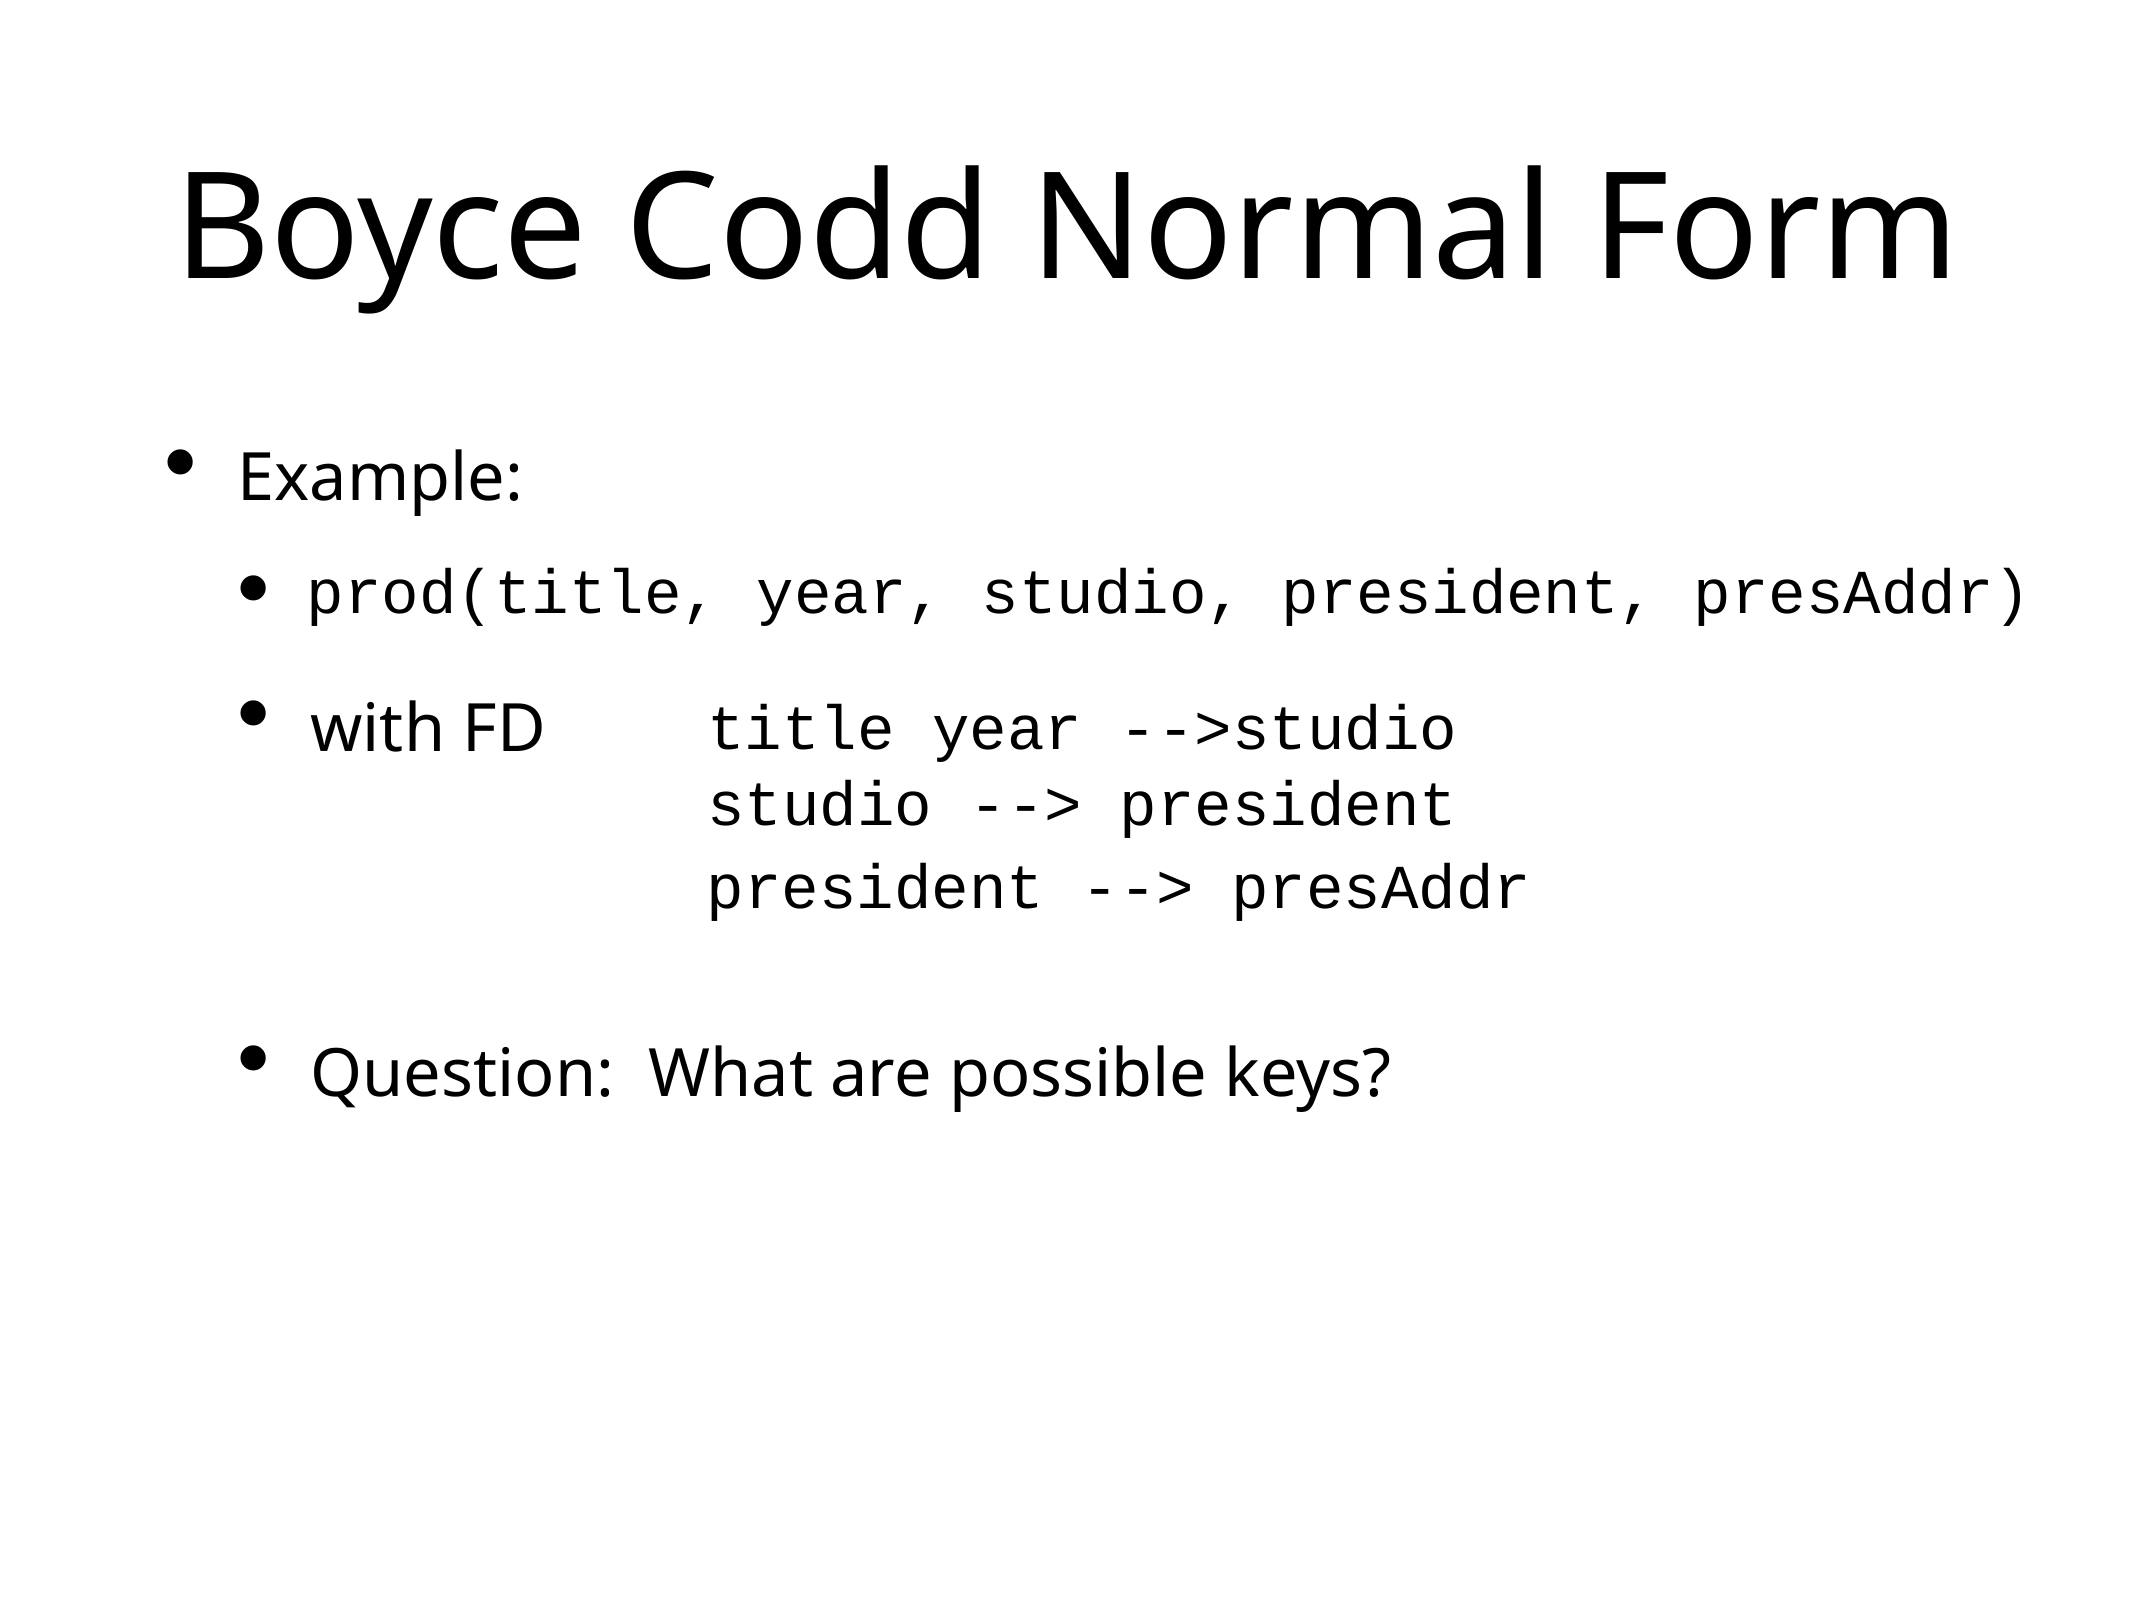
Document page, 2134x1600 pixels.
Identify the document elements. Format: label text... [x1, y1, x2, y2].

text_box prod(title, year, studio, president, presAddr) [298, 543, 2041, 635]
text_box title year -->studio [698, 678, 1466, 754]
text_box president --> presAddr [698, 837, 1541, 929]
text_box studio --> president [698, 754, 1466, 837]
title Boyce Codd Normal Form [155, 41, 1978, 397]
list Example: with FD Question: What are possible keys? [155, 424, 1978, 1457]
